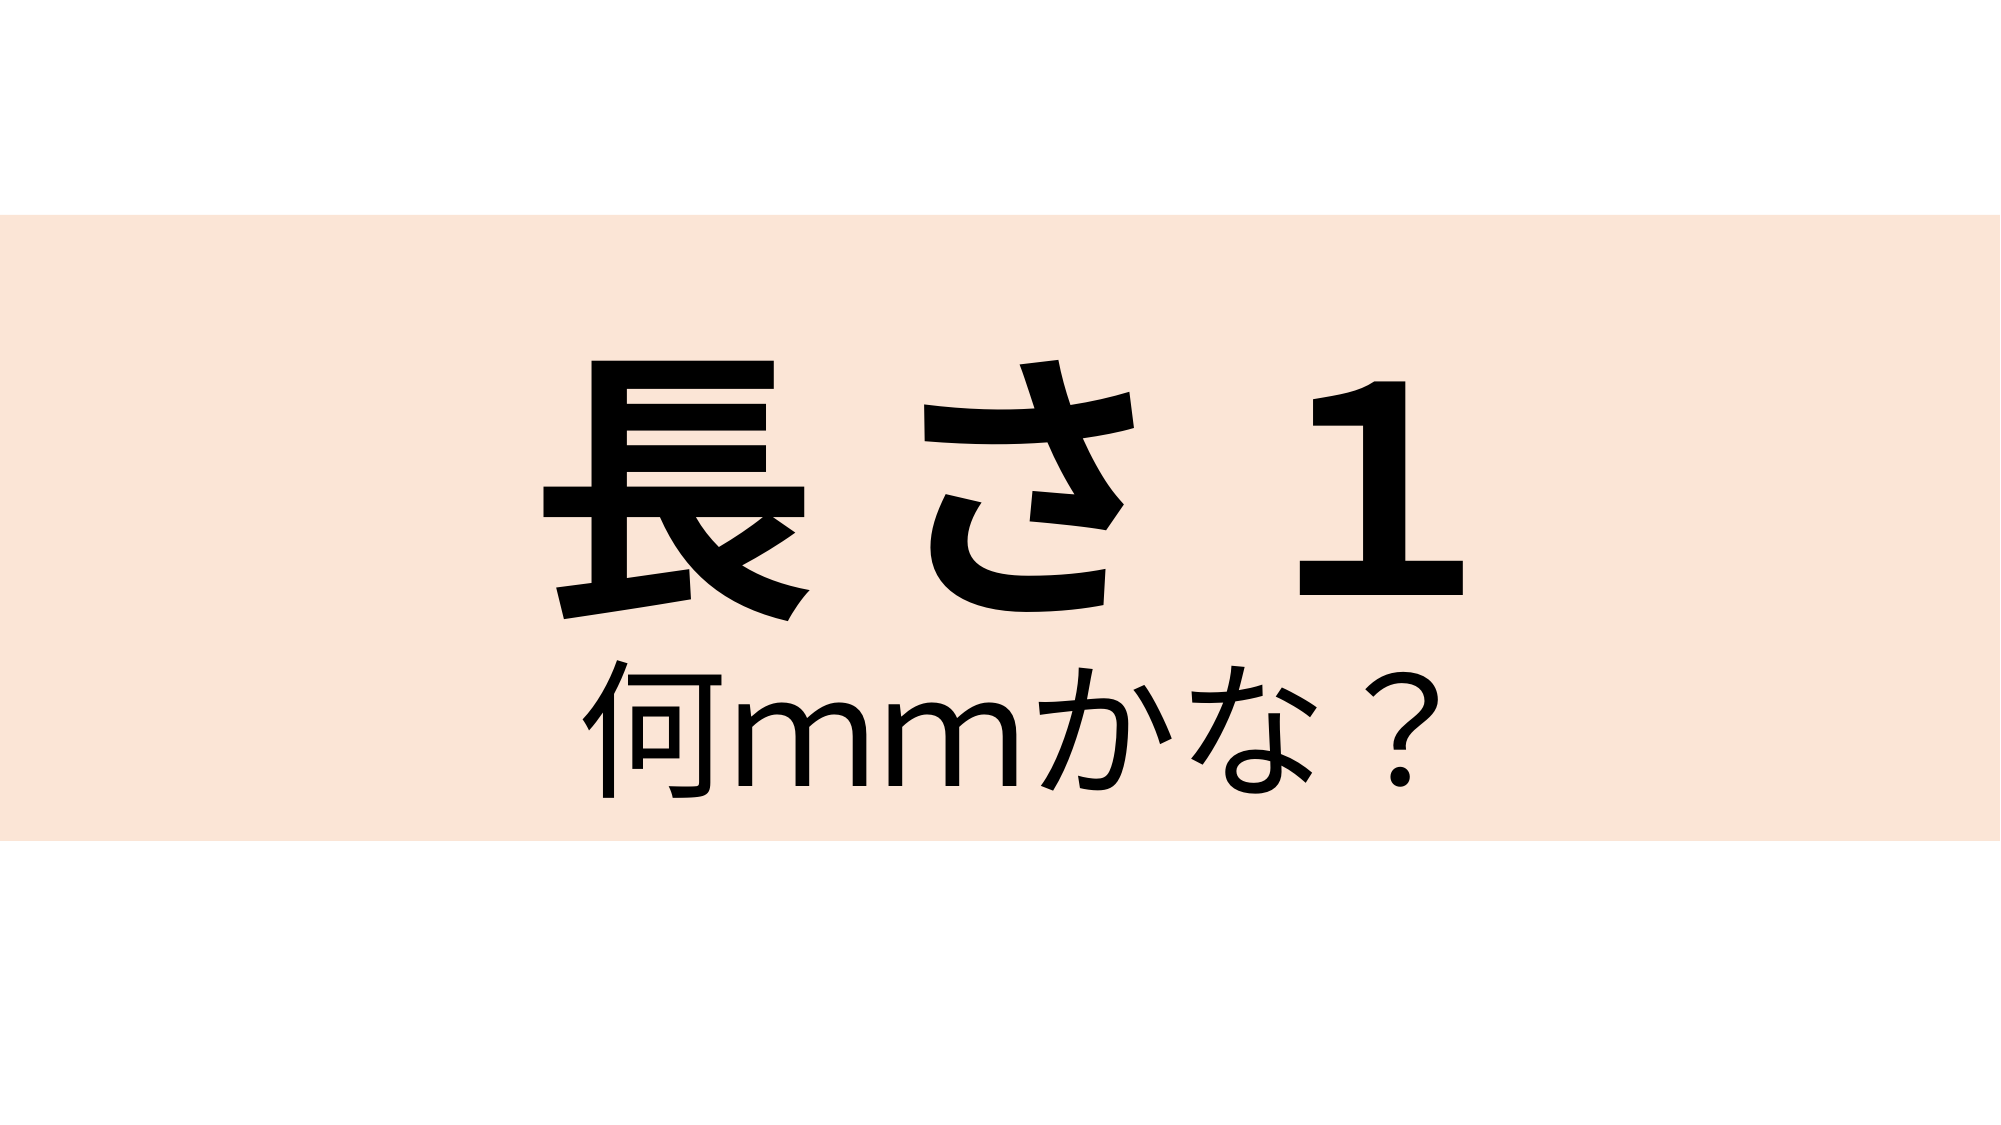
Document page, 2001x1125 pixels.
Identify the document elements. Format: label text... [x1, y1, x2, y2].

text_box 何ｍｍかな？ [562, 628, 1493, 824]
text_box [0, 214, 2000, 842]
text_box 長 さ １ [516, 300, 1539, 661]
